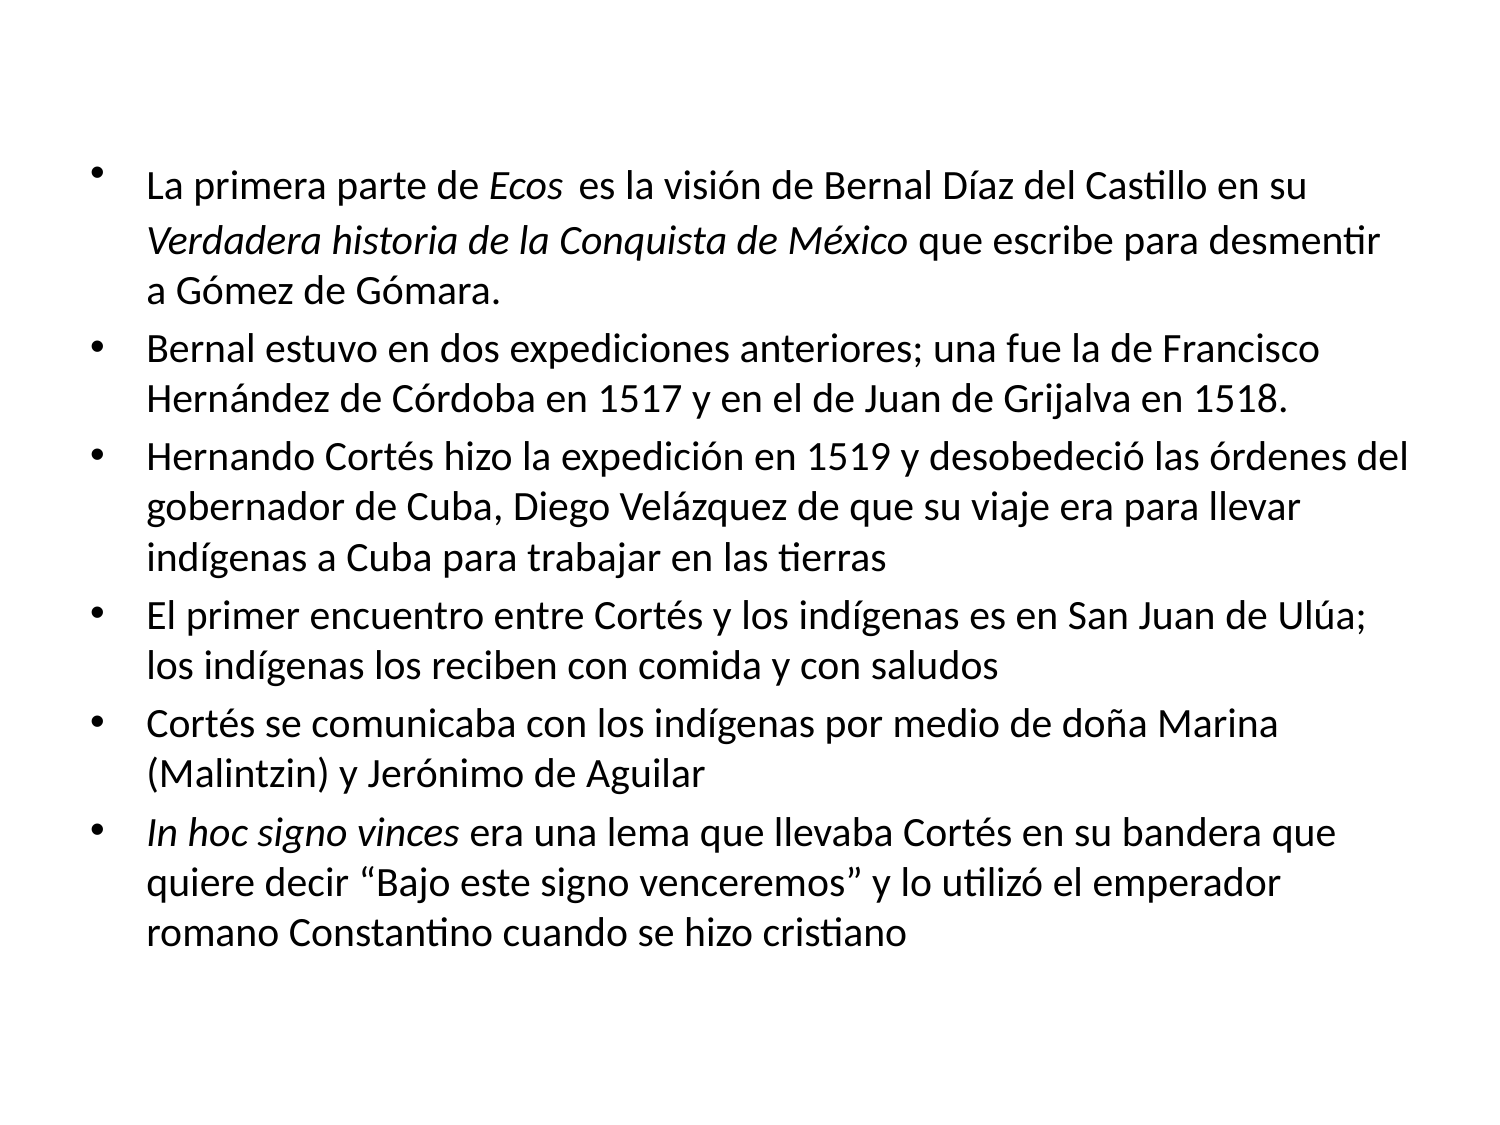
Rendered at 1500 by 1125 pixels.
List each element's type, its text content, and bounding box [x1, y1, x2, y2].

list La primera parte de Ecos es la visión de Bernal Díaz del Castillo en su Verdadera historia de la Conquista de México que escribe para desmentir a Gómez de Gómara. Bernal estuvo en dos expediciones anteriores; una fue la de Francisco Hernández de Córdoba en 1517 y en el de Juan de Grijalva en 1518. Hernando Cortés hizo la expedición en 1519 y desobedeció las órdenes del gobernador de Cuba, Diego Velázquez de que su viaje era para llevar indígenas a Cuba para trabajar en las tierras El primer encuentro entre Cortés y los indígenas es en San Juan de Ulúa; los indígenas los reciben con comida y con saludos Cortés se comunicaba con los indígenas por medio de doña Marina (Malintzin) y Jerónimo de Aguilar In hoc signo vinces era una lema que llevaba Cortés en su bandera que quiere decir “Bajo este signo venceremos” y lo utilizó el emperador romano Constantino cuando se hizo cristiano [75, 125, 1425, 1005]
